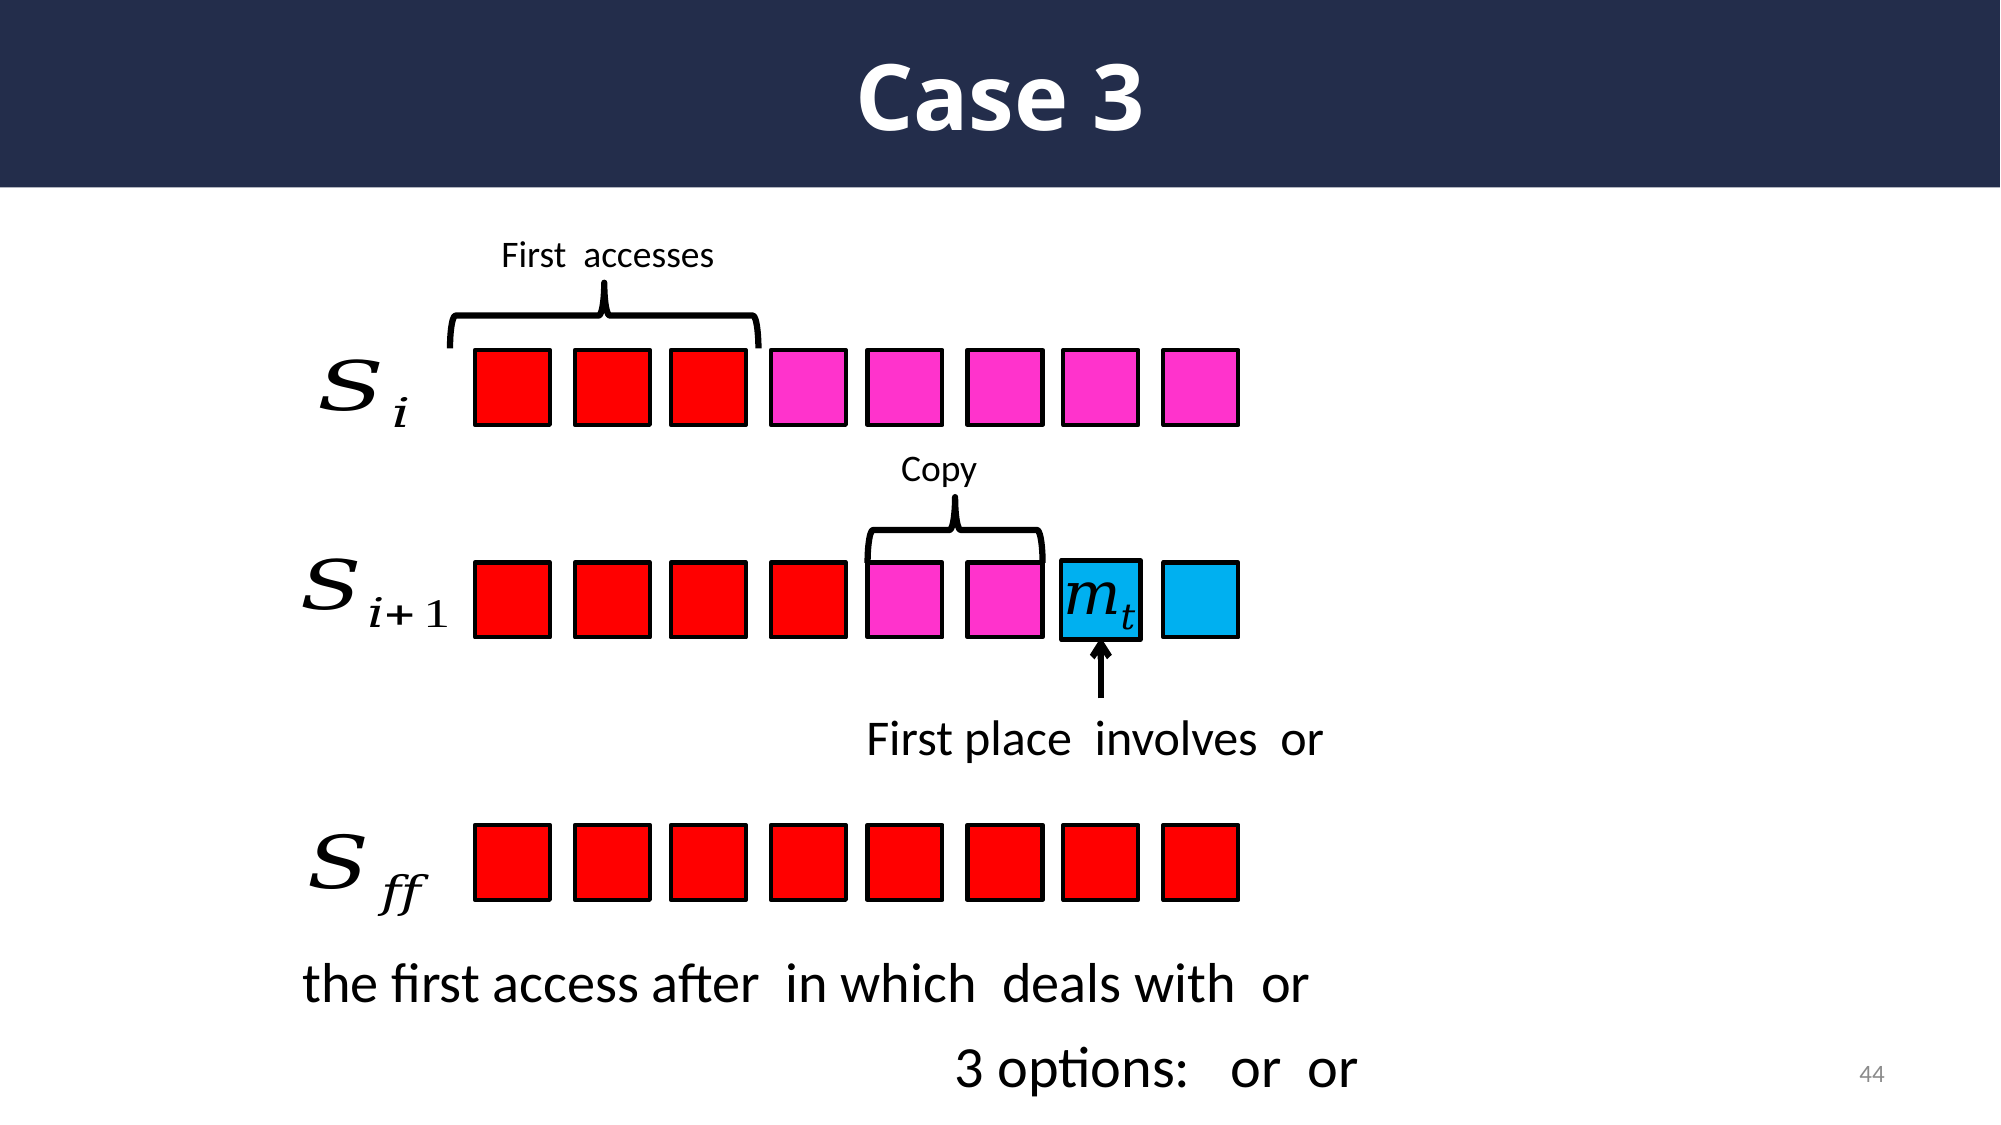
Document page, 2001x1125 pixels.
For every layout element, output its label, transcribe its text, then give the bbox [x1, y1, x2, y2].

text_box [573, 560, 652, 639]
text_box [865, 823, 944, 902]
text_box [473, 560, 552, 639]
text_box [866, 496, 1044, 563]
text_box [1161, 823, 1240, 902]
text_box [769, 823, 848, 902]
text_box [473, 349, 552, 427]
text_box [573, 349, 652, 427]
text_box [865, 560, 944, 639]
text_box [669, 560, 748, 639]
title Case 3 [99, 24, 1900, 163]
text_box [865, 348, 944, 427]
text_box [1161, 560, 1240, 639]
text_box [1061, 348, 1140, 427]
text_box [669, 349, 748, 427]
text_box [669, 823, 748, 902]
text_box [573, 823, 652, 902]
text_box [965, 823, 1045, 902]
text_box [769, 348, 848, 427]
slide_number 44 [1433, 1042, 1900, 1103]
text_box [1161, 348, 1240, 427]
text_box [965, 560, 1045, 639]
text_box [1061, 823, 1140, 902]
text_box [449, 281, 760, 349]
text_box [473, 823, 552, 902]
text_box [769, 560, 848, 639]
text_box [965, 348, 1045, 427]
